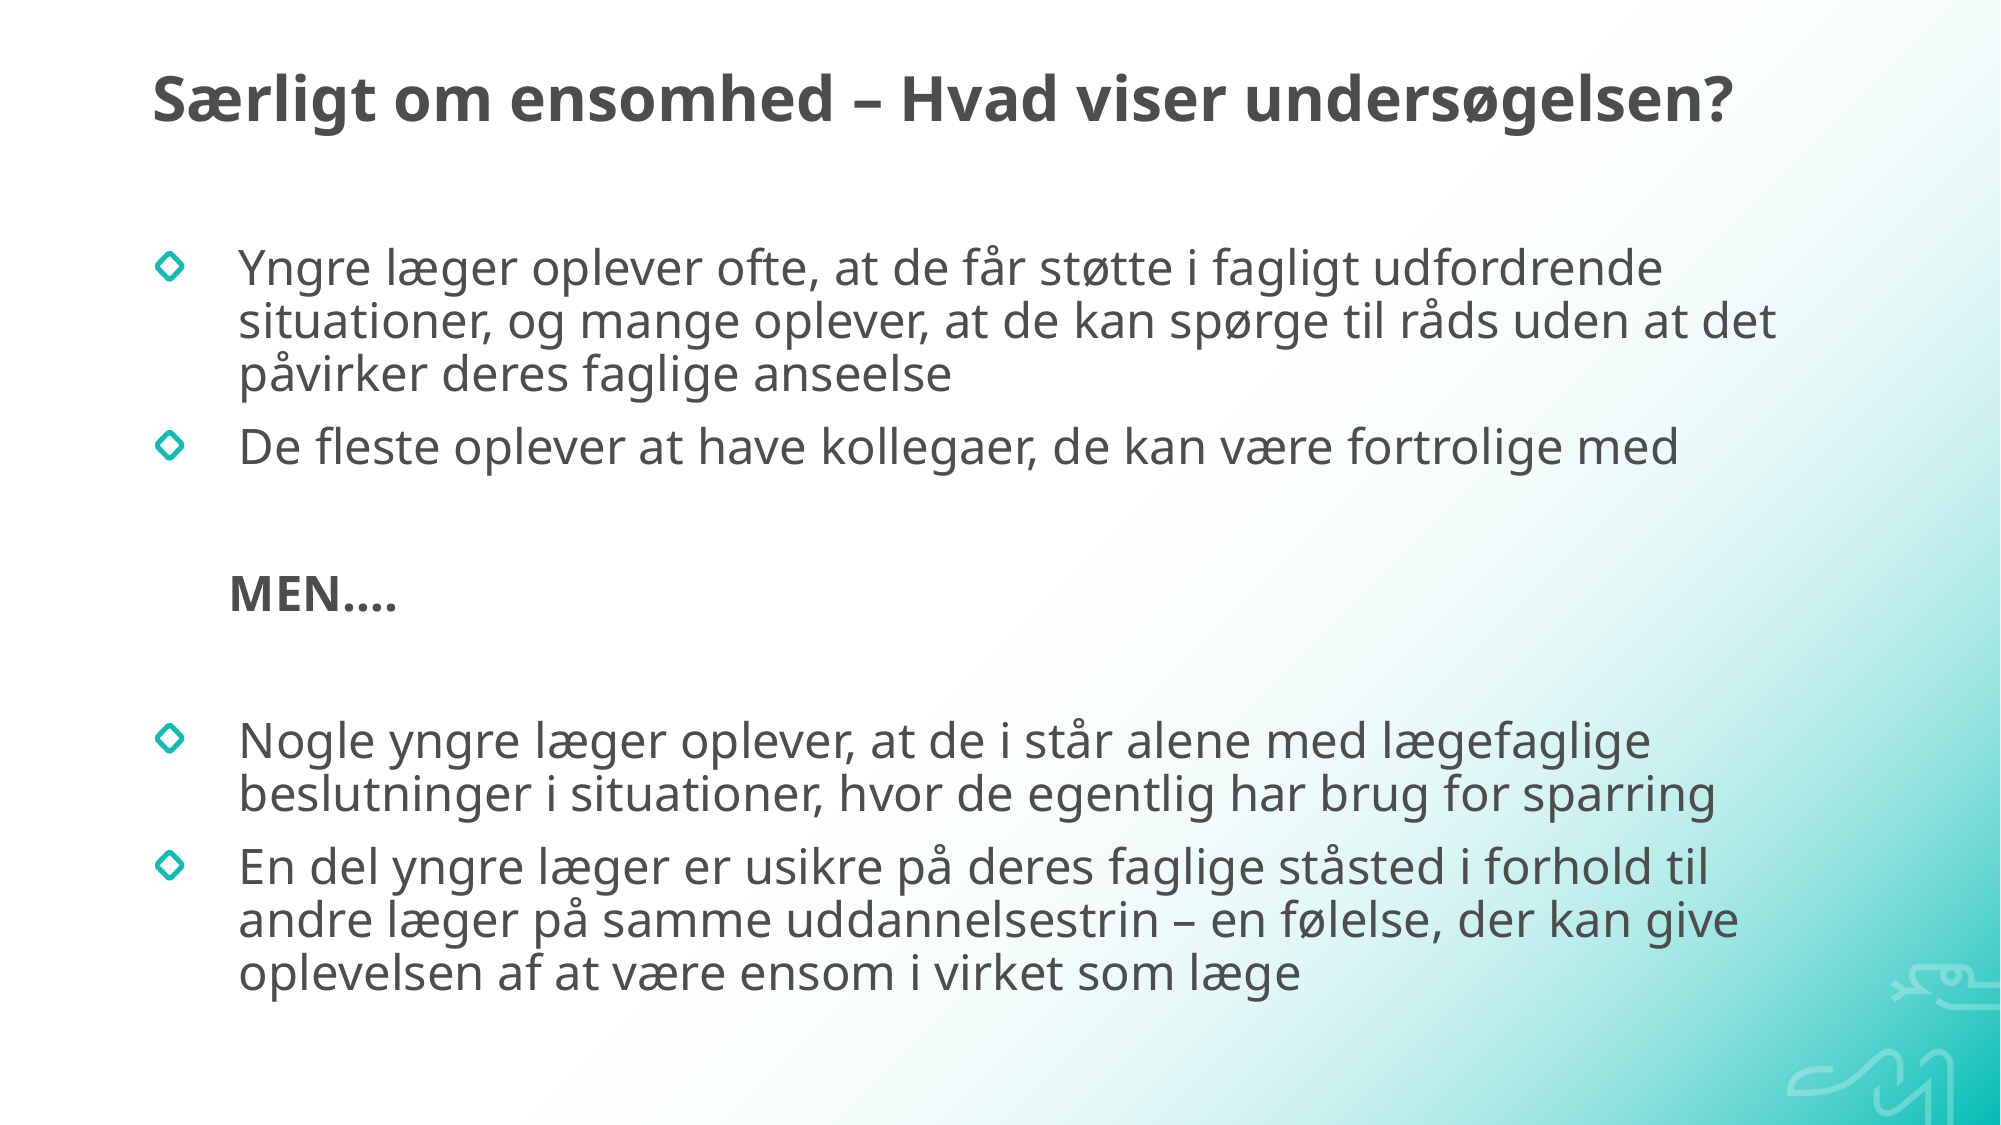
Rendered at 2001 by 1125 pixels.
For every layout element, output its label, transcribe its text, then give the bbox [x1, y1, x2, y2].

picture [0, 0, 2001, 1125]
title Særligt om ensomhed – Hvad viser undersøgelsen? [137, 59, 1863, 201]
list Yngre læger oplever ofte, at de får støtte i fagligt udfordrende situationer, og mange oplever, at de kan spørge til råds uden at det påvirker deres faglige anseelse De fleste oplever at have kollegaer, de kan være fortrolige med MEN…. Nogle yngre læger oplever, at de i står alene med lægefaglige beslutninger i situationer, hvor de egentlig har brug for sparring En del yngre læger er usikre på deres faglige ståsted i forhold til andre læger på samme uddannelsestrin – en følelse, der kan give oplevelsen af at være ensom i virket som læge [137, 236, 1863, 1014]
